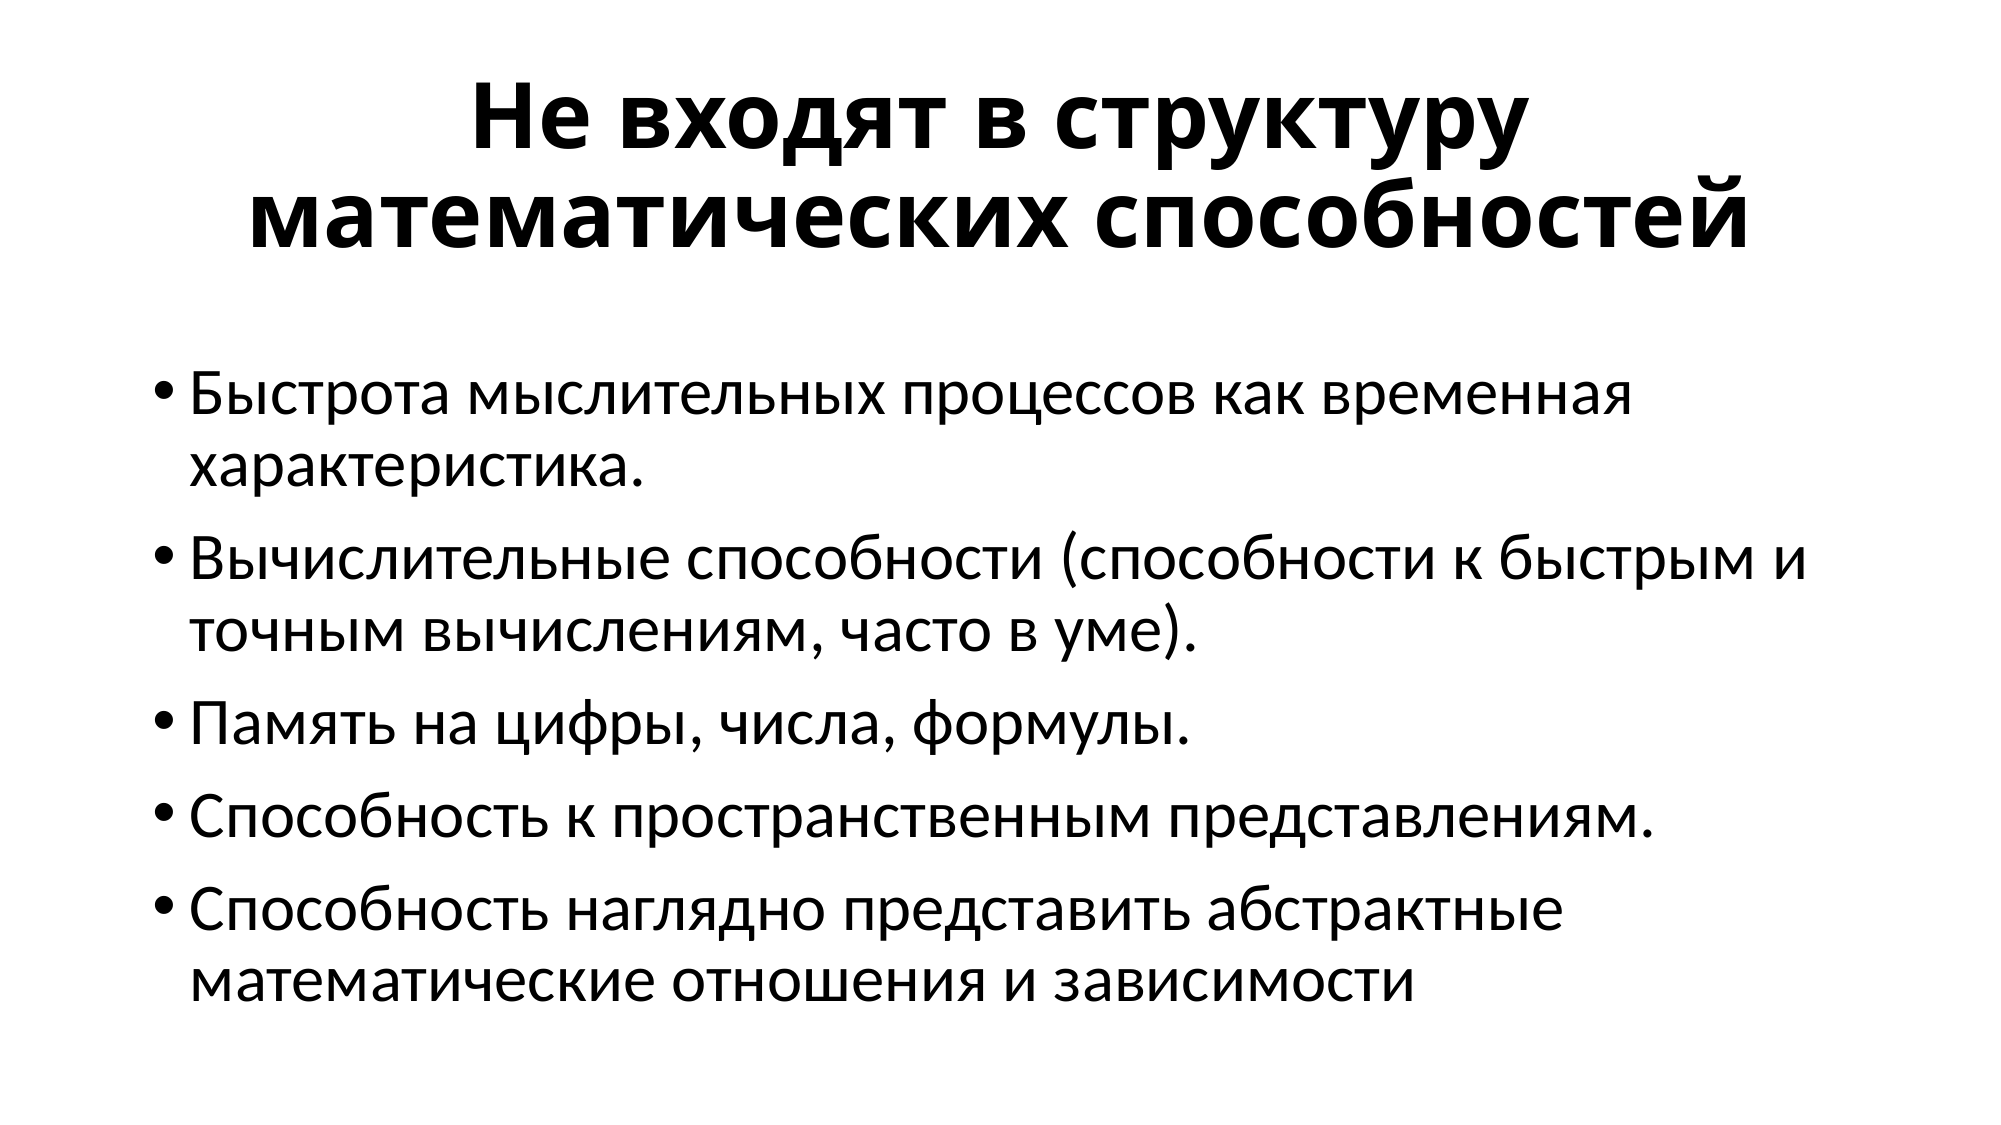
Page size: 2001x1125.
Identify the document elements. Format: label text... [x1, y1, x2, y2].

title Не входят в структуру математических способностей [137, 59, 1863, 278]
list Быстрота мыслительных процессов как временная характеристика. Вычислительные способности (способности к быстрым и точным вычислениям, часто в уме). Память на цифры, числа, формулы. Способность к пространственным представлениям. Способность наглядно представить абстрактные математические отношения и зависимости [137, 350, 1863, 1092]
